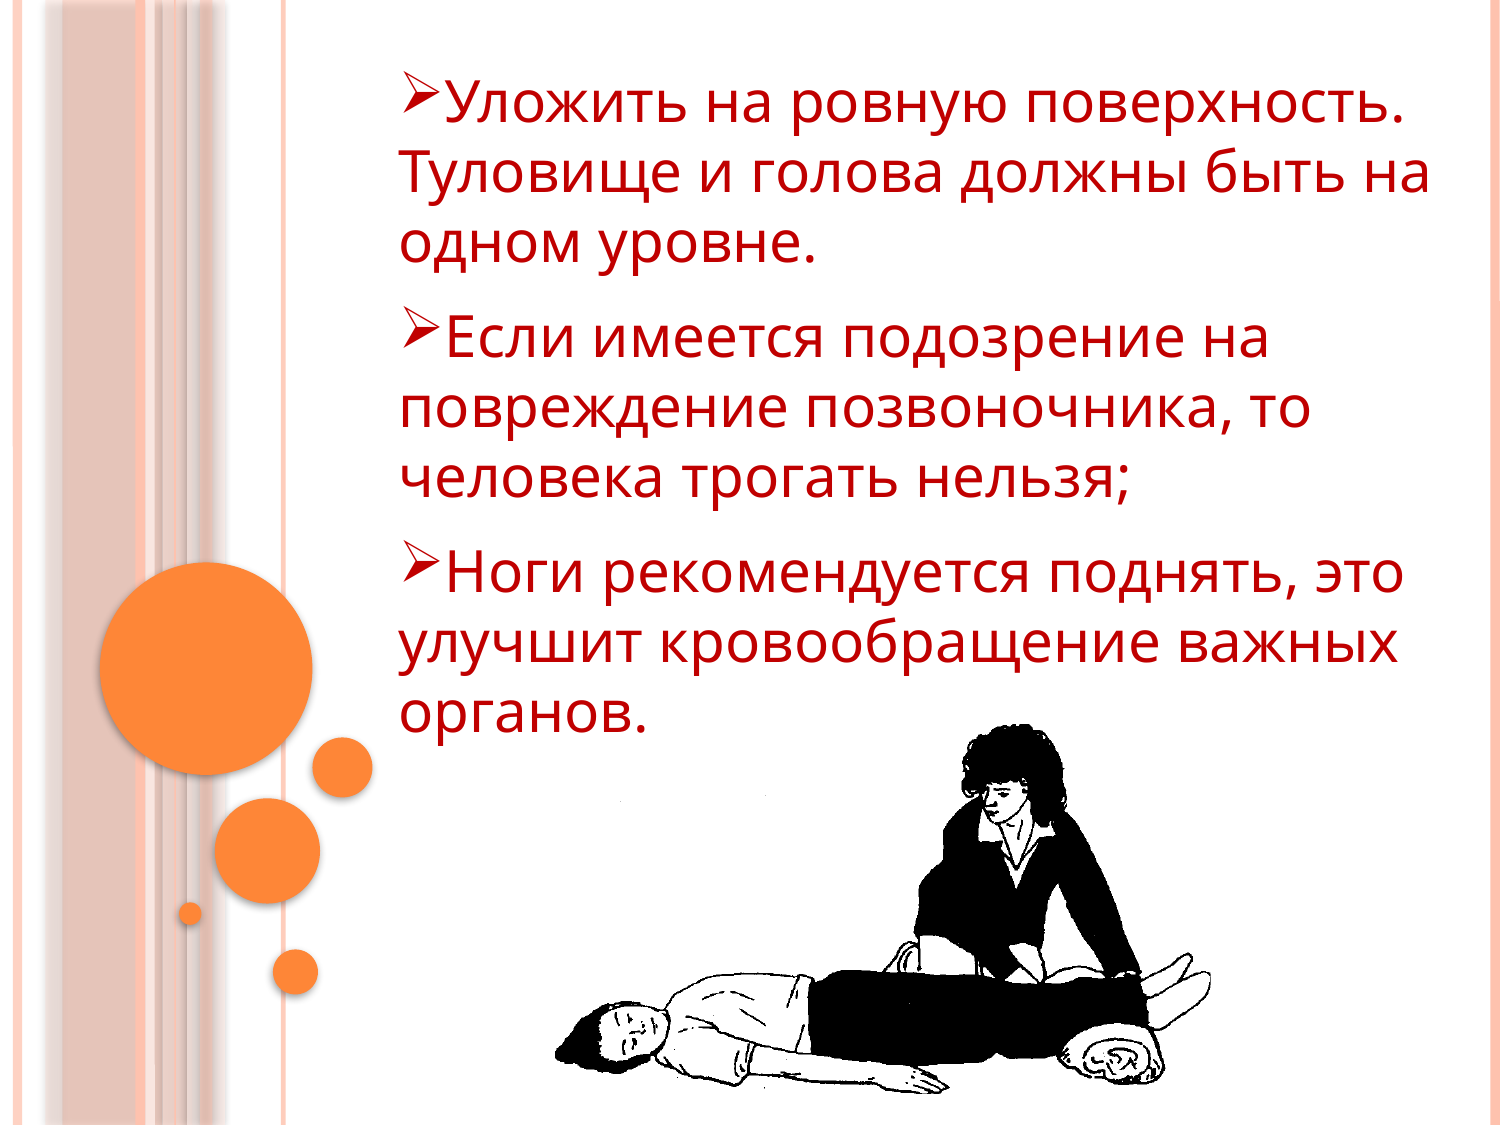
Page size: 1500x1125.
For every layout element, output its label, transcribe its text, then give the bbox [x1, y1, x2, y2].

picture [513, 715, 1212, 1095]
text_box Уложить на ровную поверхность. Туловище и голова должны быть на одном уровне. Если имеется подозрение на повреждение позвоночника, то человека трогать нельзя; Ноги рекомендуется поднять, это улучшит кровообращение важных органов. [383, 0, 1500, 752]
